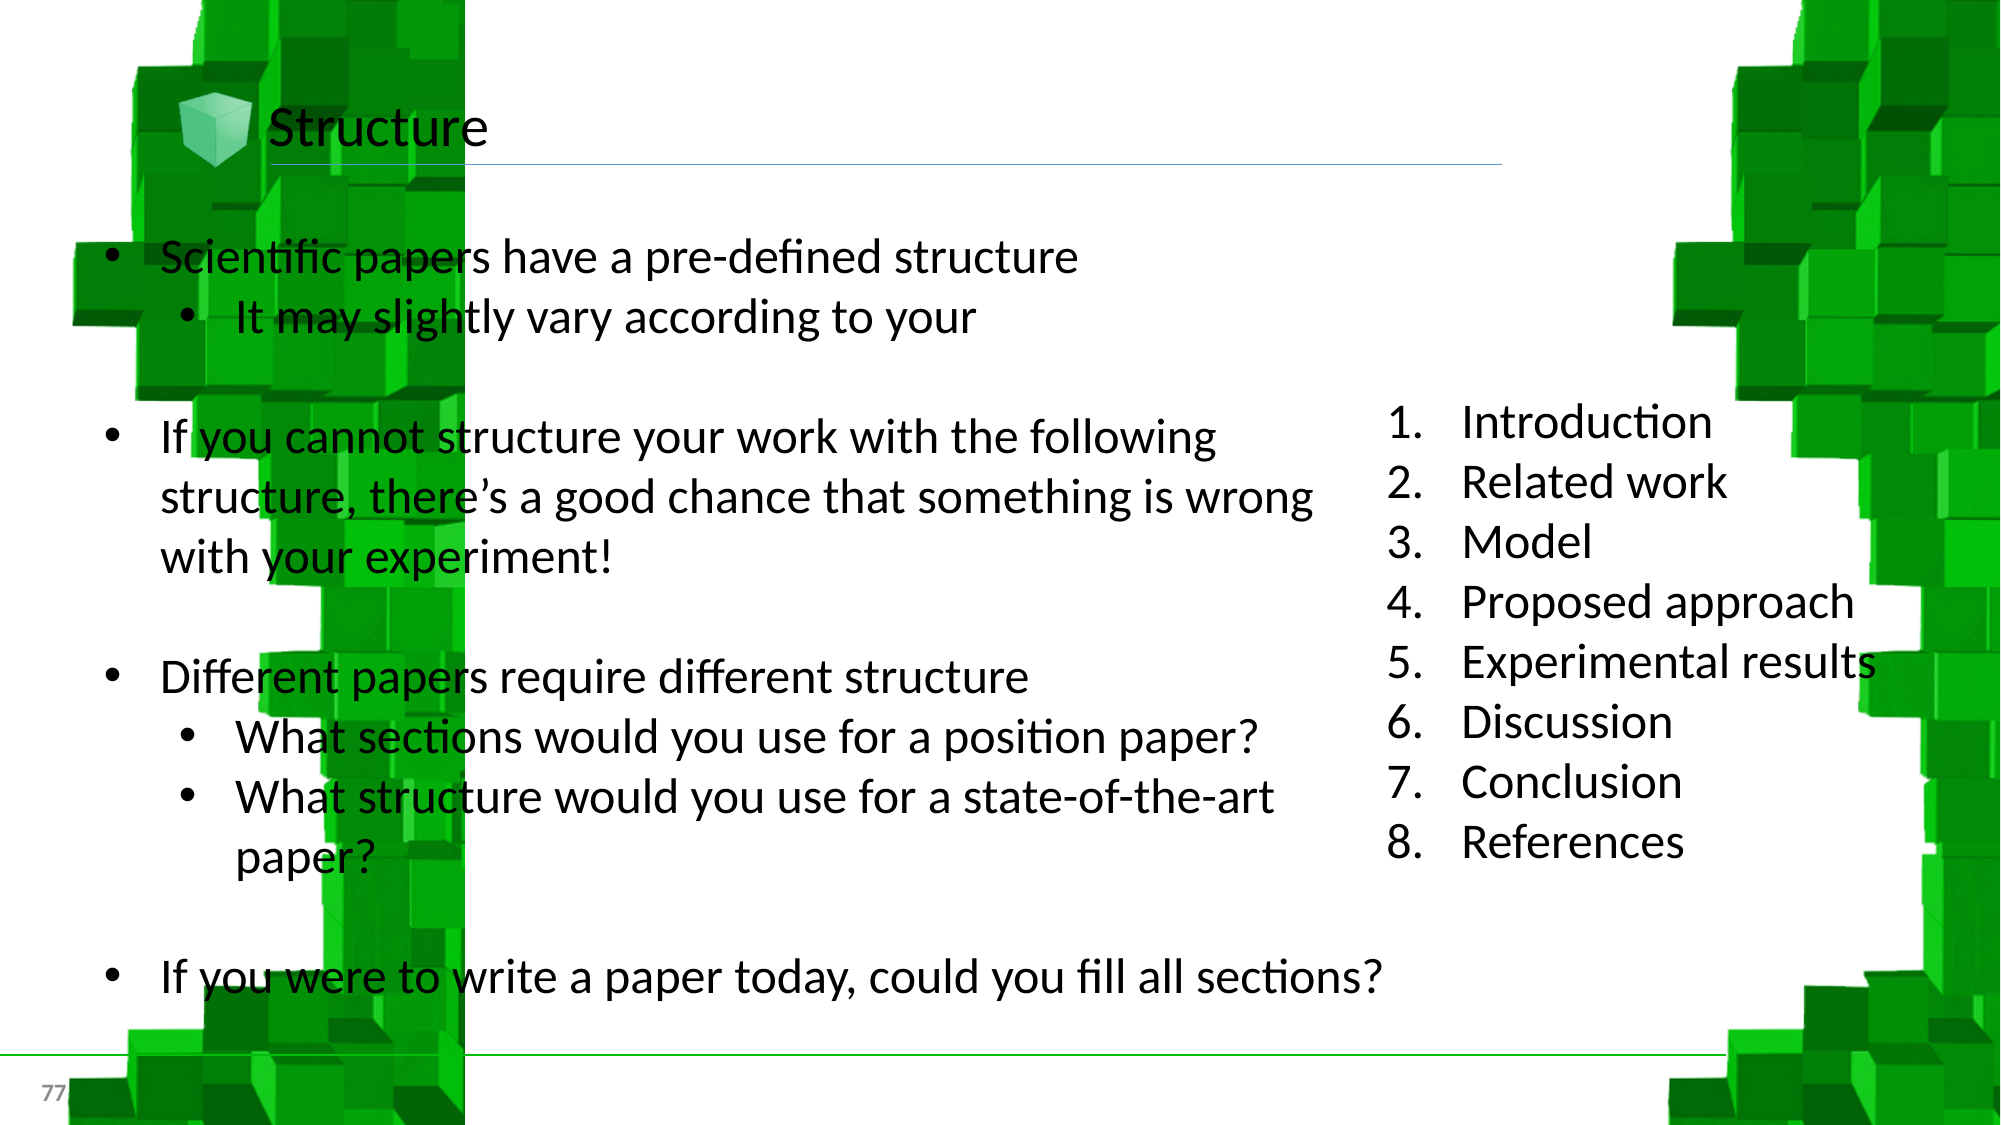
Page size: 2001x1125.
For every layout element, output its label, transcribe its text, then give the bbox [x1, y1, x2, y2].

slide_number 77 [26, 1057, 110, 1125]
text_box Scientific papers have a pre-defined structure It may slightly vary according to your If you cannot structure your work with the following structure, there’s a good chance that something is wrong with your experiment! Different papers require different structure What sections would you use for a position paper? What structure would you use for a state-of-the-art paper? If you were to write a paper today, could you fill all sections? [89, 216, 1708, 1012]
text_box Introduction Related work Model Proposed approach Experimental results Discussion Conclusion References [1371, 380, 1963, 876]
picture [0, 0, 2001, 1125]
text_box Structure [254, 80, 1448, 166]
